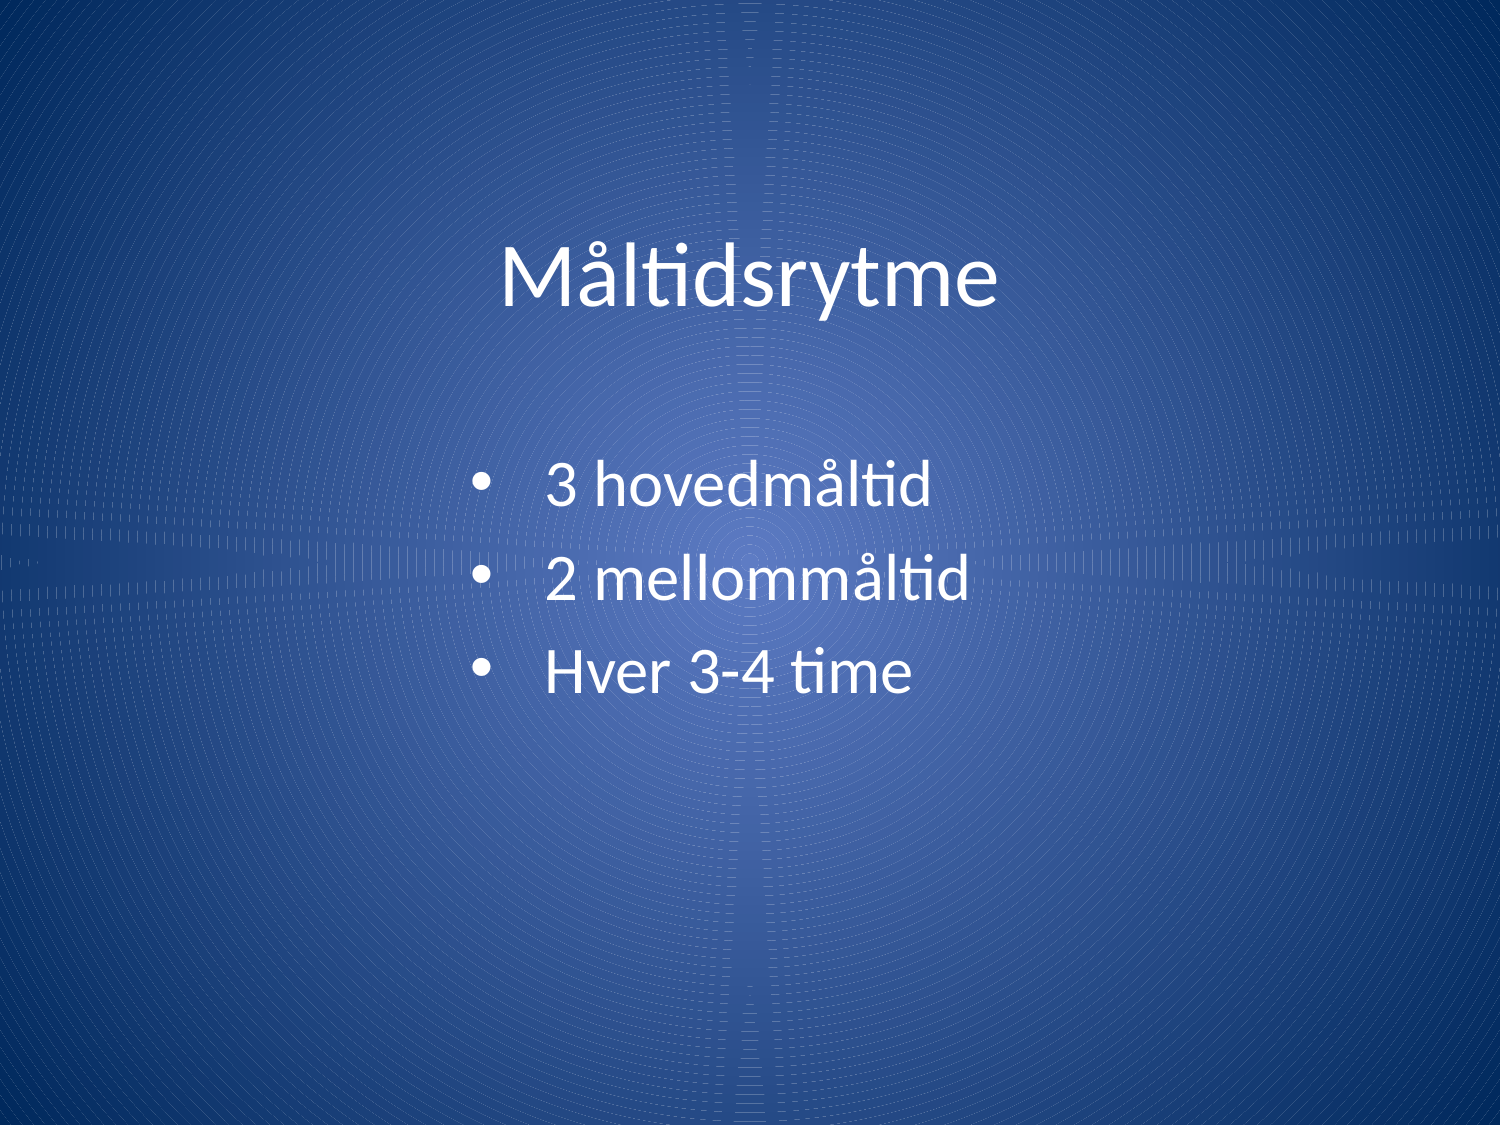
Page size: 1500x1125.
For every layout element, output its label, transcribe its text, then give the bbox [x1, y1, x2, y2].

subtitle 3 hovedmåltid 2 mellommåltid Hver 3-4 time [454, 432, 1500, 985]
title Måltidsrytme [112, 149, 1388, 391]
